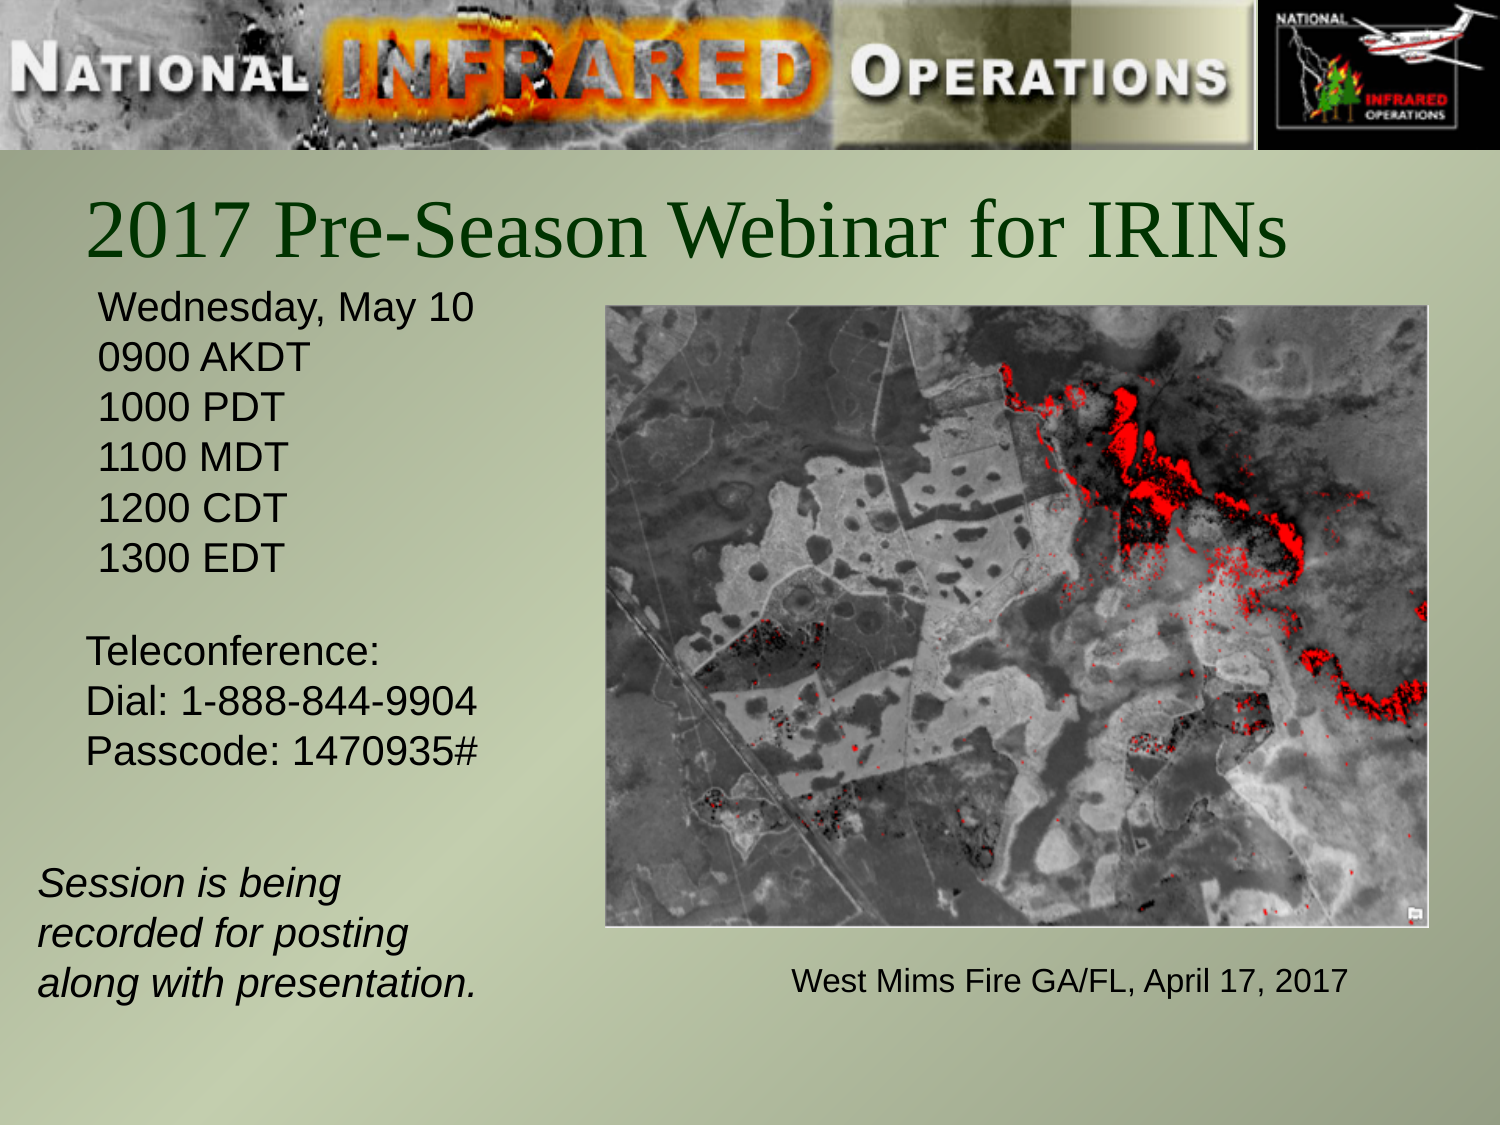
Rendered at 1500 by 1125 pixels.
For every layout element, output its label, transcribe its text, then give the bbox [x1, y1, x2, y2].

text_box Session is being recorded for posting along with presentation. [22, 848, 506, 1054]
picture [604, 305, 1429, 928]
picture [0, 0, 1256, 150]
text_box Teleconference: Dial: 1-888-844-9904 Passcode: 1470935# [70, 616, 554, 822]
picture [1258, 0, 1500, 150]
text_box West Mims Fire GA/FL, April 17, 2017 [776, 952, 1369, 1007]
title 2017 Pre-Season Webinar for IRINs [70, 168, 1432, 282]
text_box Wednesday, May 10 0900 AKDT 1000 PDT 1100 MDT 1200 CDT 1300 EDT [83, 272, 506, 616]
